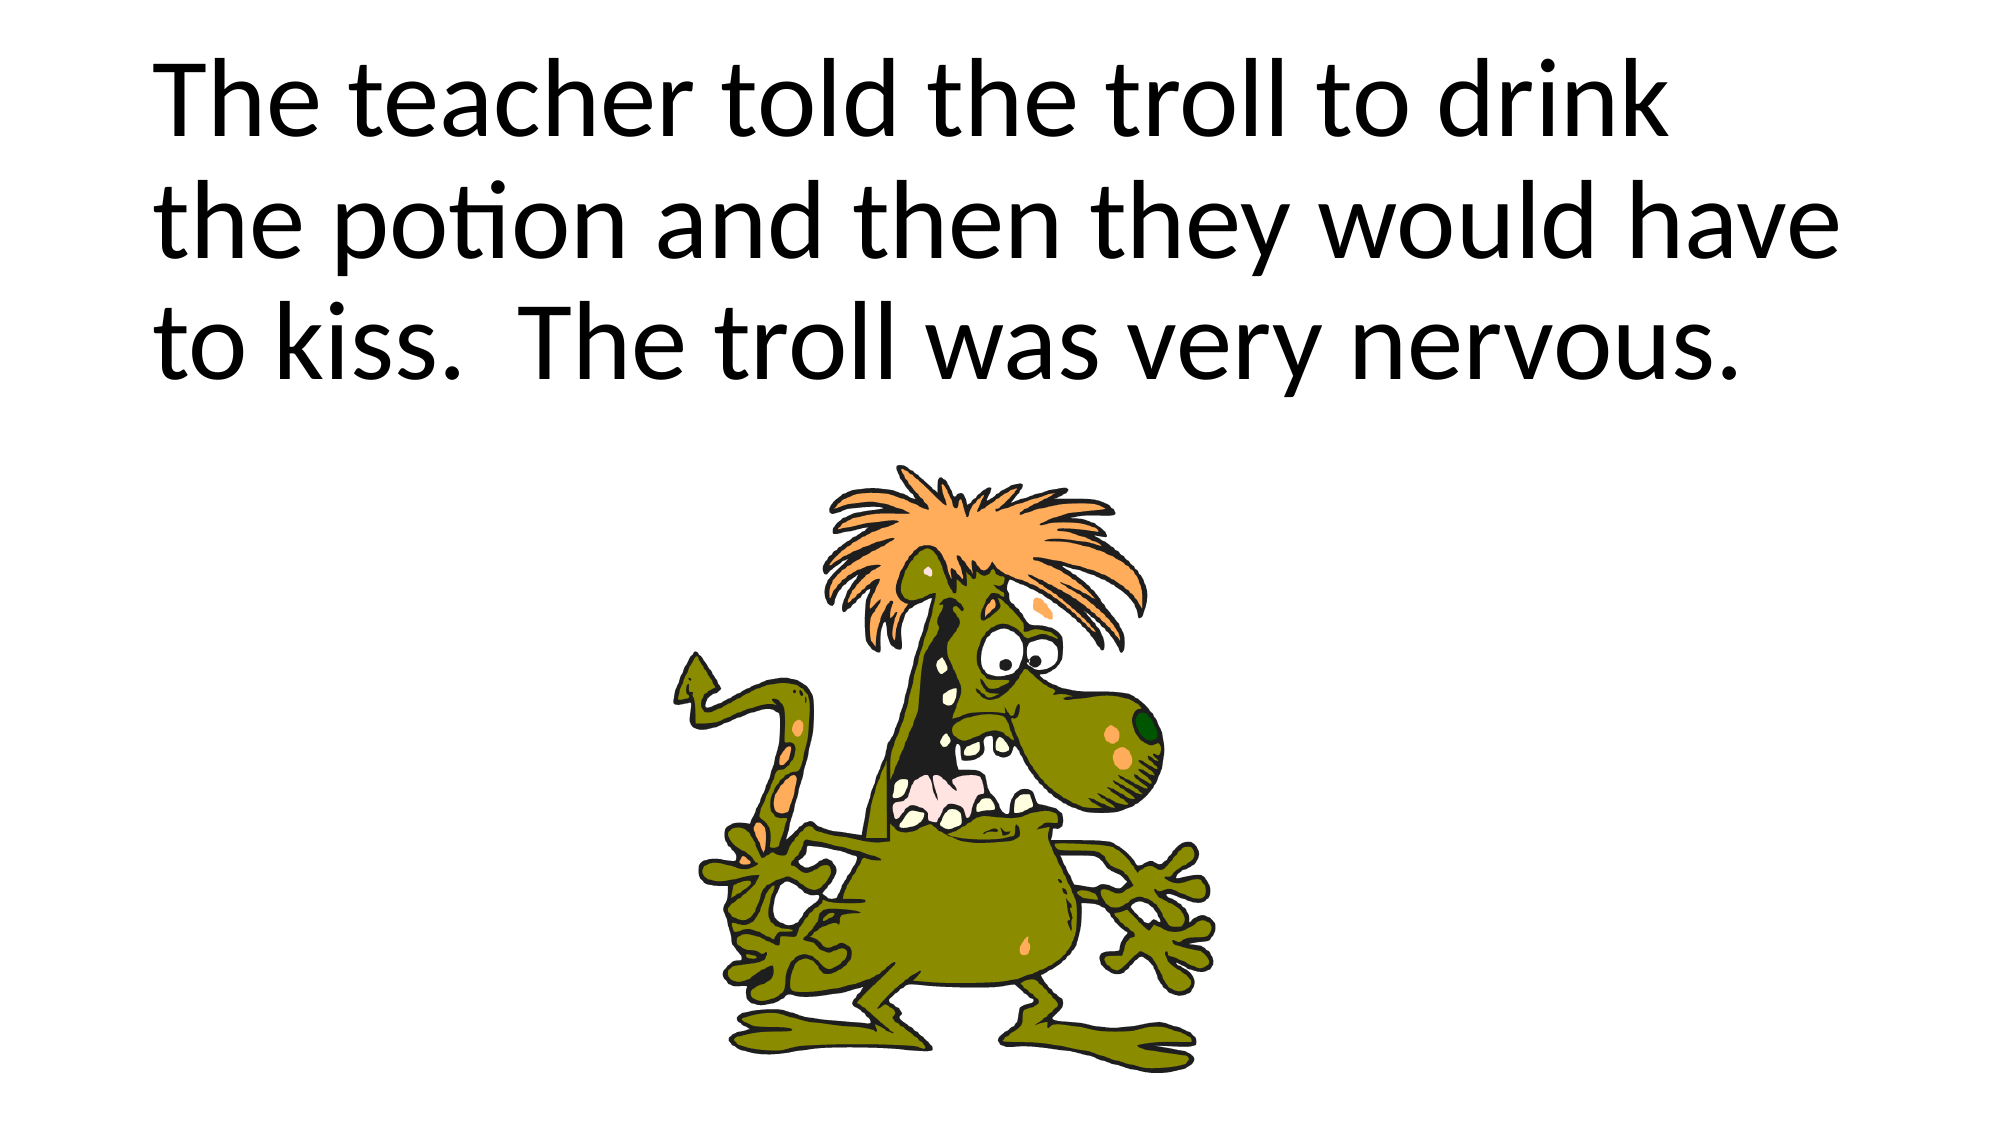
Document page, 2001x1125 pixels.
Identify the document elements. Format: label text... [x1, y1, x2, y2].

list The teacher told the troll to drink the potion and then they would have to kiss. The troll was very nervous. [137, 32, 1863, 533]
picture [660, 451, 1225, 1084]
